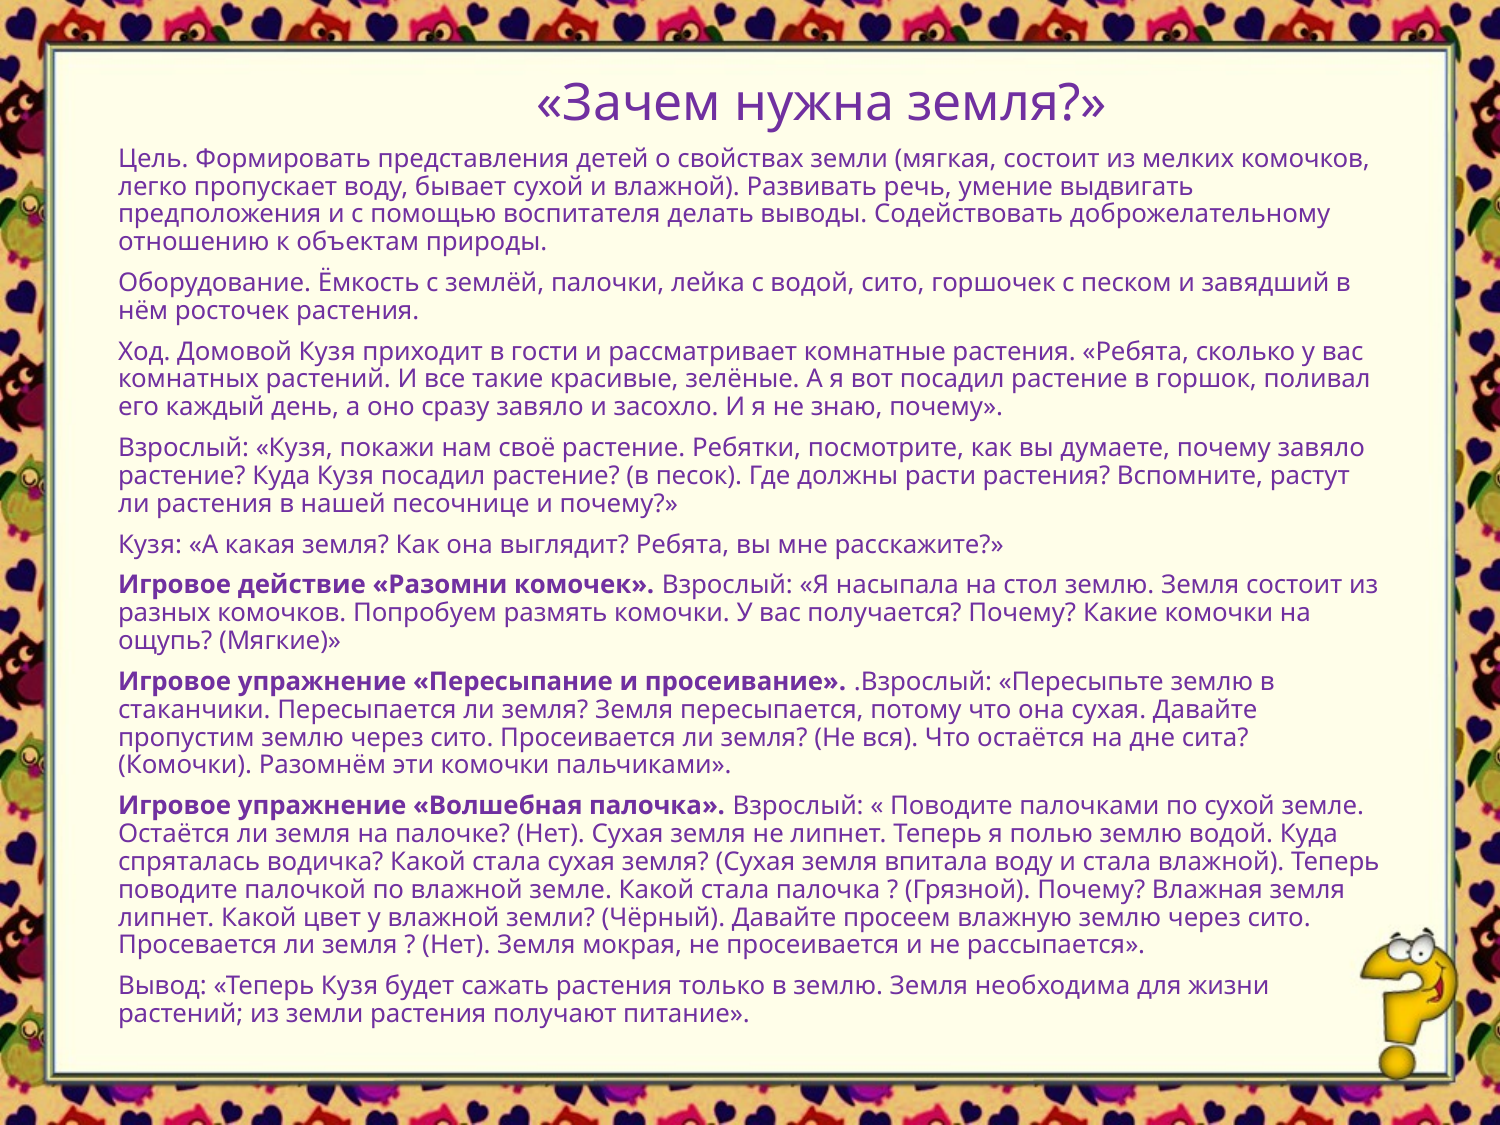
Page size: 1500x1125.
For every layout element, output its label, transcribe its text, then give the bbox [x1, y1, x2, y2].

list «Зачем нужна земля?» Цель. Формировать представления детей о свойствах земли (мягкая, состоит из мелких комочков, легко пропускает воду, бывает сухой и влажной). Развивать речь, умение выдвигать предположения и с помощью воспитателя делать выводы. Содействовать доброжелательному отношению к объектам природы. Оборудование. Ёмкость с землёй, палочки, лейка с водой, сито, горшочек с песком и завядший в нём росточек растения. Ход. Домовой Кузя приходит в гости и рассматривает комнатные растения. «Ребята, сколько у вас комнатных растений. И все такие красивые, зелёные. А я вот посадил растение в горшок, поливал его каждый день, а оно сразу завяло и засохло. И я не знаю, почему». Взрослый: «Кузя, покажи нам своё растение. Ребятки, посмотрите, как вы думаете, почему завяло растение? Куда Кузя посадил растение? (в песок). Где должны расти растения? Вспомните, растут ли растения в нашей песочнице и почему?» Кузя: «А какая земля? Как она выглядит? Ребята, вы мне расскажите?» Игровое действие «Разомни комочек». Взрослый: «Я насыпала на стол землю. Земля состоит из разных комочков. Попробуем размять комочки. У вас получается? Почему? Какие комочки на ощупь? (Мягкие)» Игровое упражнение «Пересыпание и просеивание». .Взрослый: «Пересыпьте землю в стаканчики. Пересыпается ли земля? Земля пересыпается, потому что она сухая. Давайте пропустим землю через сито. Просеивается ли земля? (Не вся). Что остаётся на дне сита? (Комочки). Разомнём эти комочки пальчиками». Игровое упражнение «Волшебная палочка». Взрослый: « Поводите палочками по сухой земле. Остаётся ли земля на палочке? (Нет). Сухая земля не липнет. Теперь я полью землю водой. Куда спряталась водичка? Какой стала сухая земля? (Сухая земля впитала воду и стала влажной). Теперь поводите палочкой по влажной земле. Какой стала палочка ? (Грязной). Почему? Влажная земля липнет. Какой цвет у влажной земли? (Чёрный). Давайте просеем влажную землю через сито. Просевается ли земля ? (Нет). Земля мокрая, не просеивается и не рассыпается». Вывод: «Теперь Кузя будет сажать растения только в землю. Земля необходима для жизни растений; из земли растения получают питание». [103, 68, 1397, 1073]
picture [0, 0, 1500, 1125]
